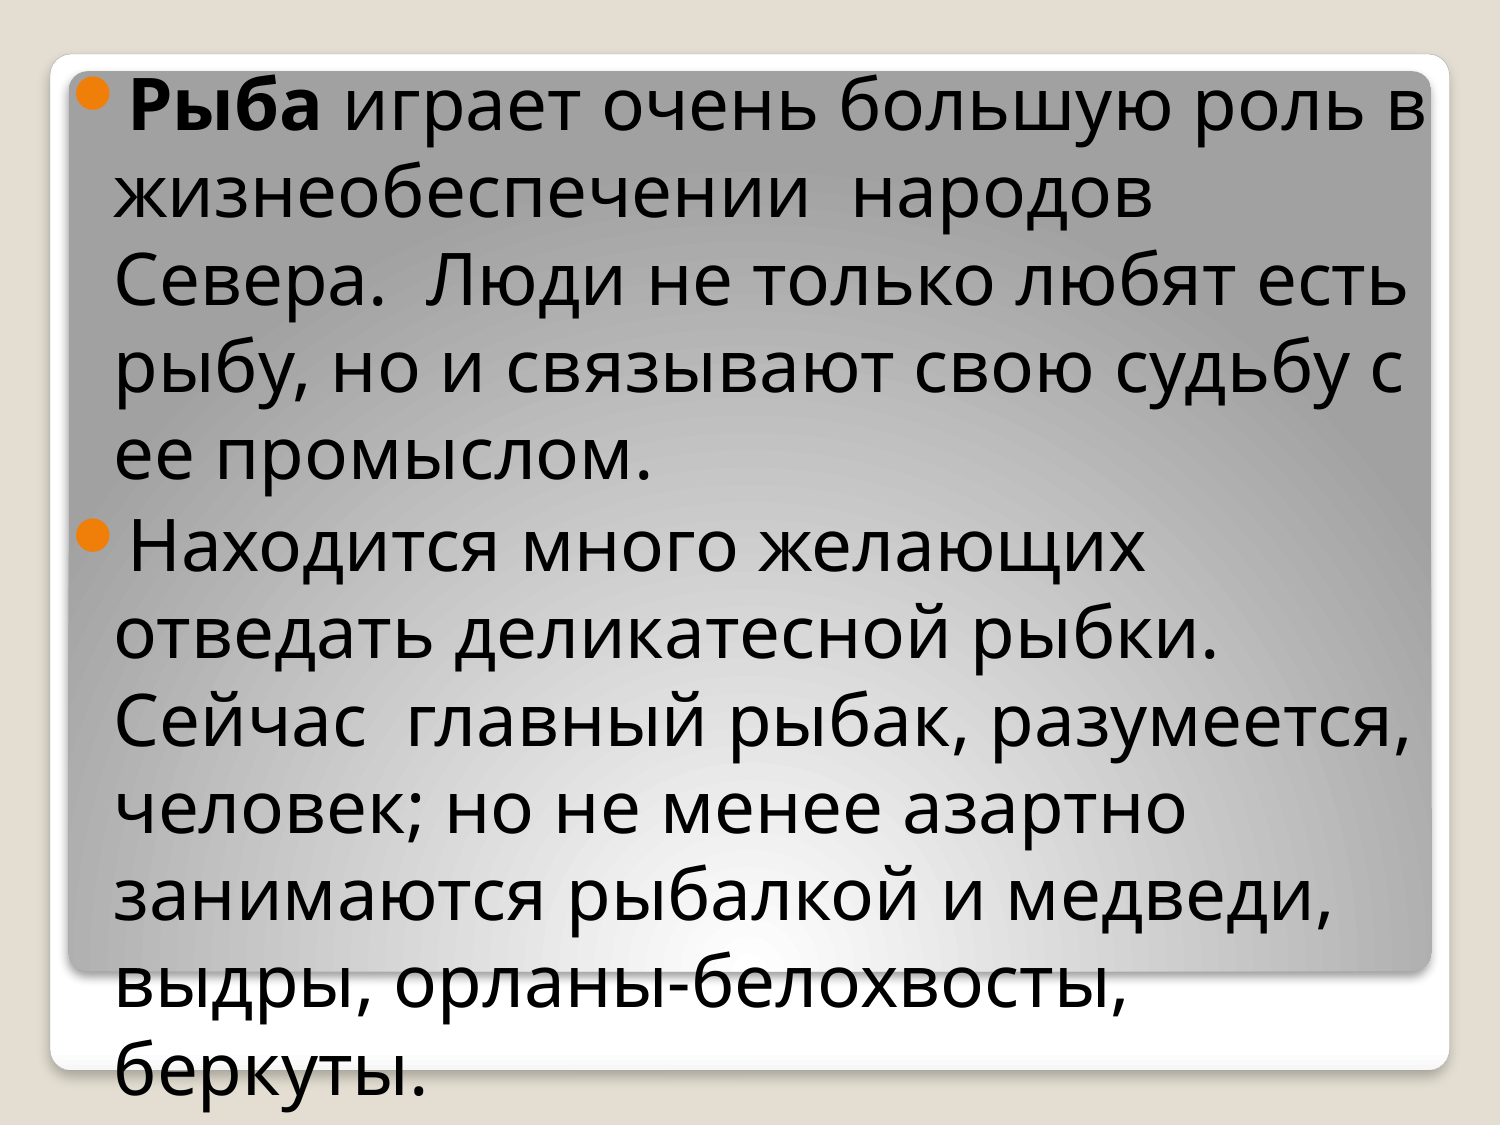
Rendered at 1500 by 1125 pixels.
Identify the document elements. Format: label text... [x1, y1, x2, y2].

list Рыба играет очень большую роль в жизнеобеспечении народов Севера. Люди не только любят есть рыбу, но и связывают свою судьбу с ее промыслом. Находится много желающих отведать деликатесной рыбки. Сейчас главный рыбак, разумеется, человек; но не менее азартно занимаются рыбалкой и медведи, выдры, орланы-белохвосты, беркуты. [41, 42, 1459, 1125]
